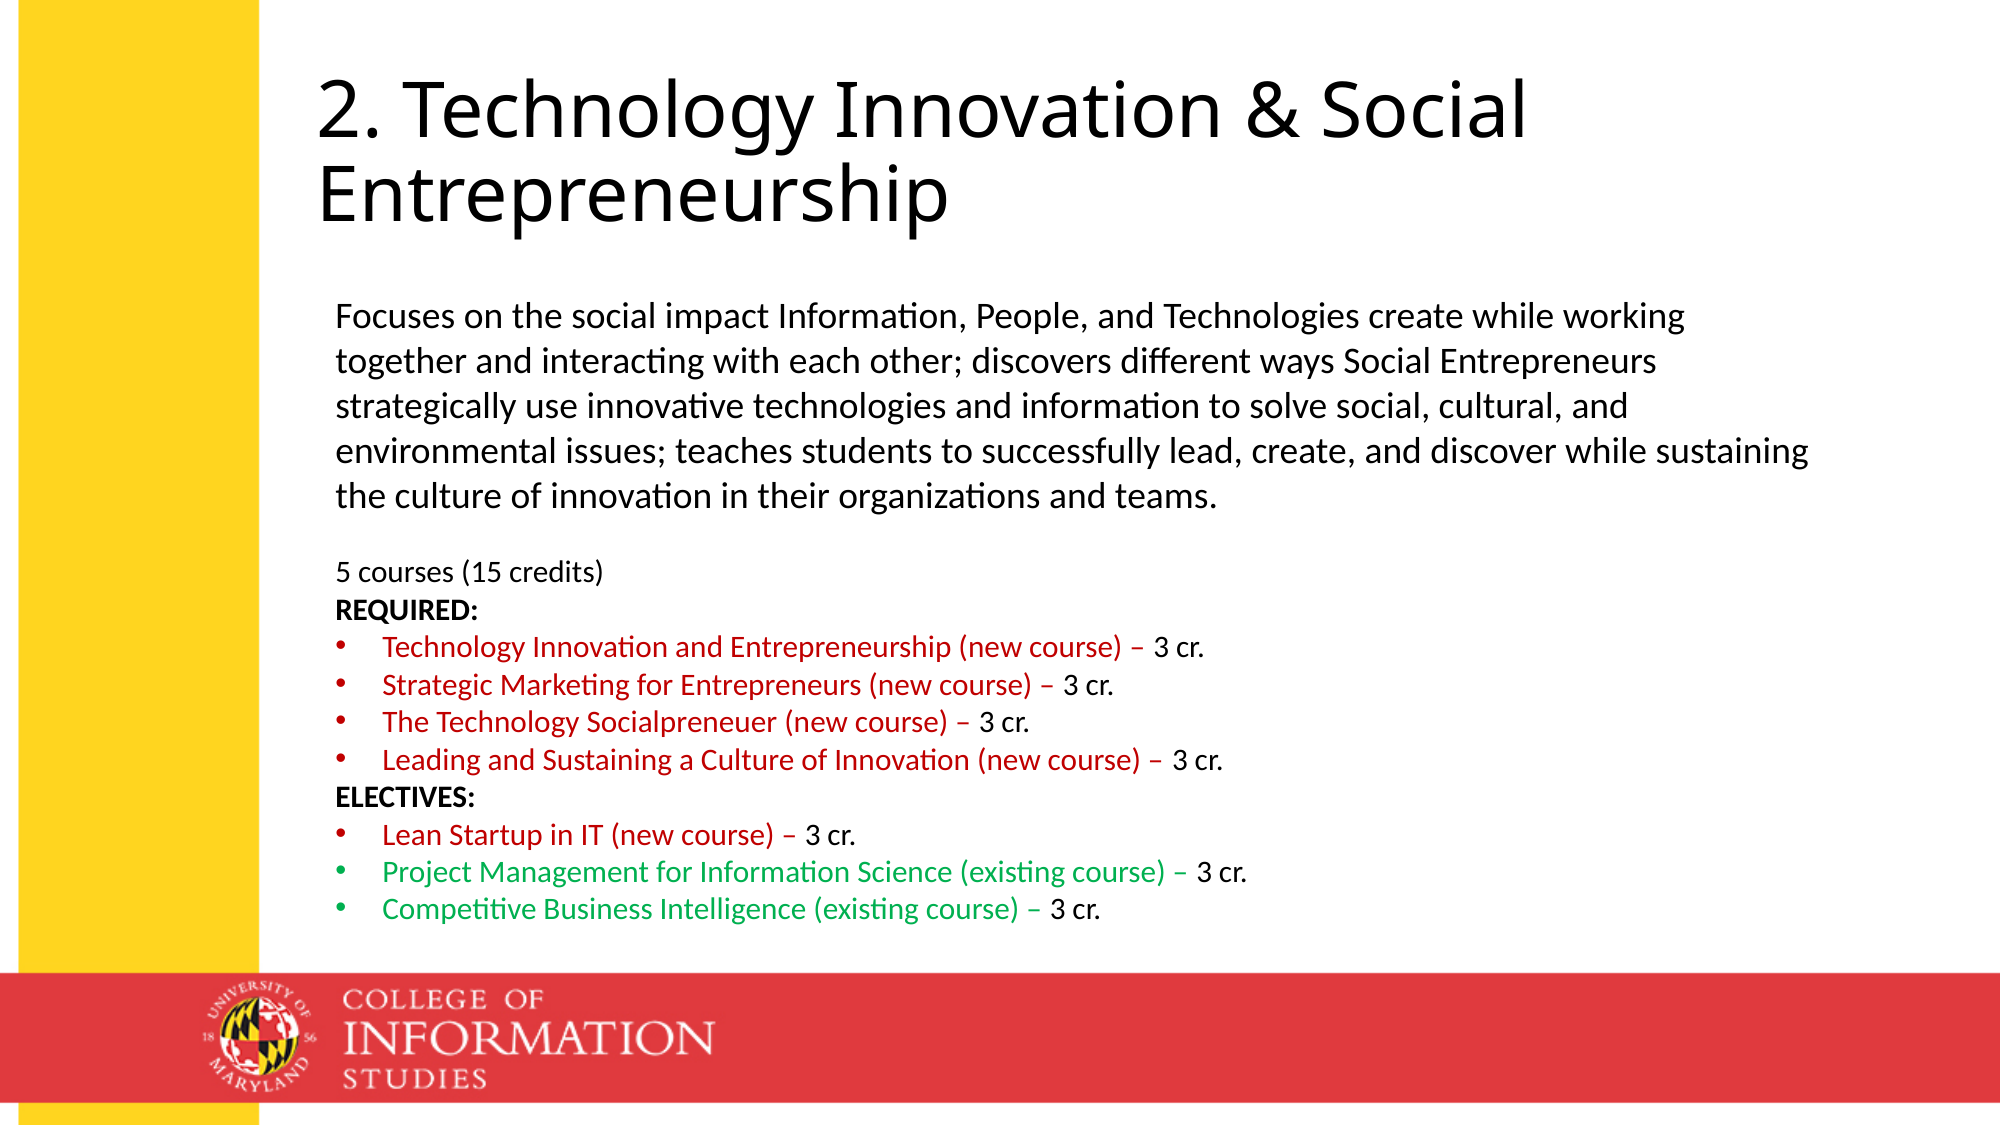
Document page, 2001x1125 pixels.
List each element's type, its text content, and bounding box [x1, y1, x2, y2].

text_box Focuses on the social impact Information, People, and Technologies create while working together and interacting with each other; discovers different ways Social Entrepreneurs strategically use innovative technologies and information to solve social, cultural, and environmental issues; teaches students to successfully lead, create, and discover while sustaining the culture of innovation in their organizations and teams. [320, 283, 1838, 524]
picture [0, 0, 2000, 1125]
list 2. Technology Innovation & Social Entrepreneurship [301, 0, 1924, 308]
text_box 5 courses (15 credits) REQUIRED: Technology Innovation and Entrepreneurship (new course) – 3 cr. Strategic Marketing for Entrepreneurs (new course) – 3 cr. The Technology Socialpreneuer (new course) – 3 cr. Leading and Sustaining a Culture of Innovation (new course) – 3 cr. ELECTIVES: Lean Startup in IT (new course) – 3 cr. Project Management for Information Science (existing course) – 3 cr. Competitive Business Intelligence (existing course) – 3 cr. [320, 544, 1752, 971]
